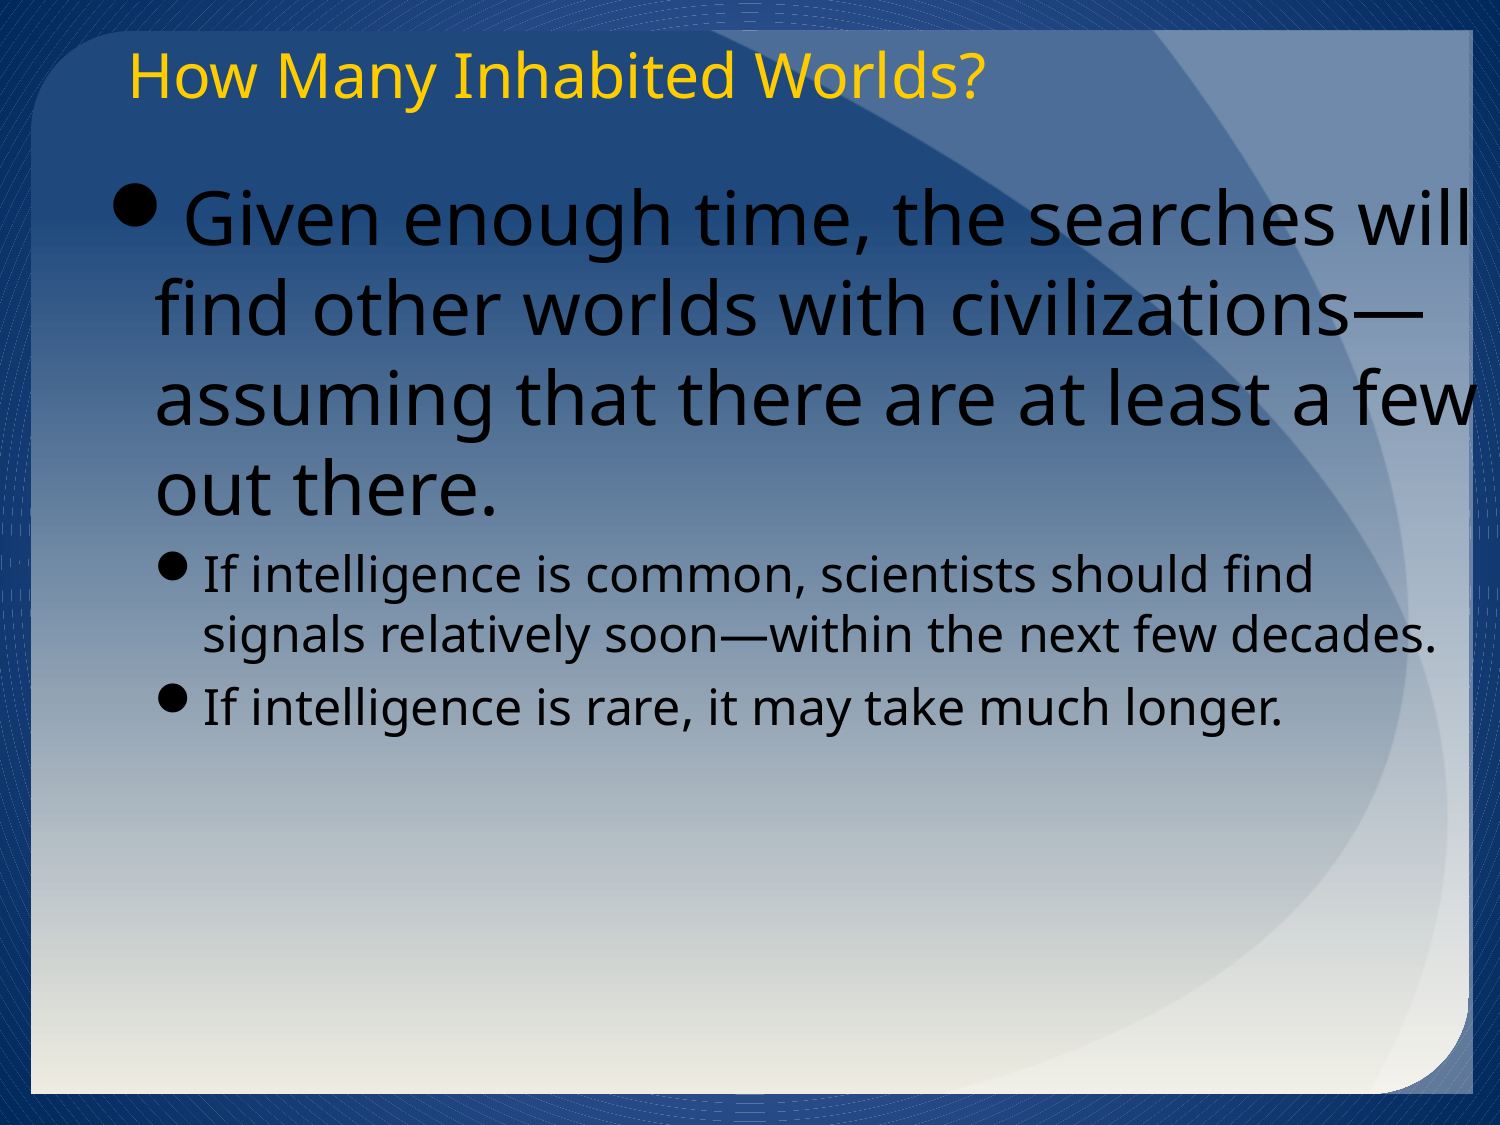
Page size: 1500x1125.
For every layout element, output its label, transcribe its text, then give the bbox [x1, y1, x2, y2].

list Given enough time, the searches will find other worlds with civilizations—assuming that there are at least a few out there. If intelligence is common, scientists should find signals relatively soon—within the next few decades. If intelligence is rare, it may take much longer. [92, 162, 1500, 1063]
text_box How Many Inhabited Worlds? [112, 43, 1275, 119]
picture [24, 30, 1473, 1094]
